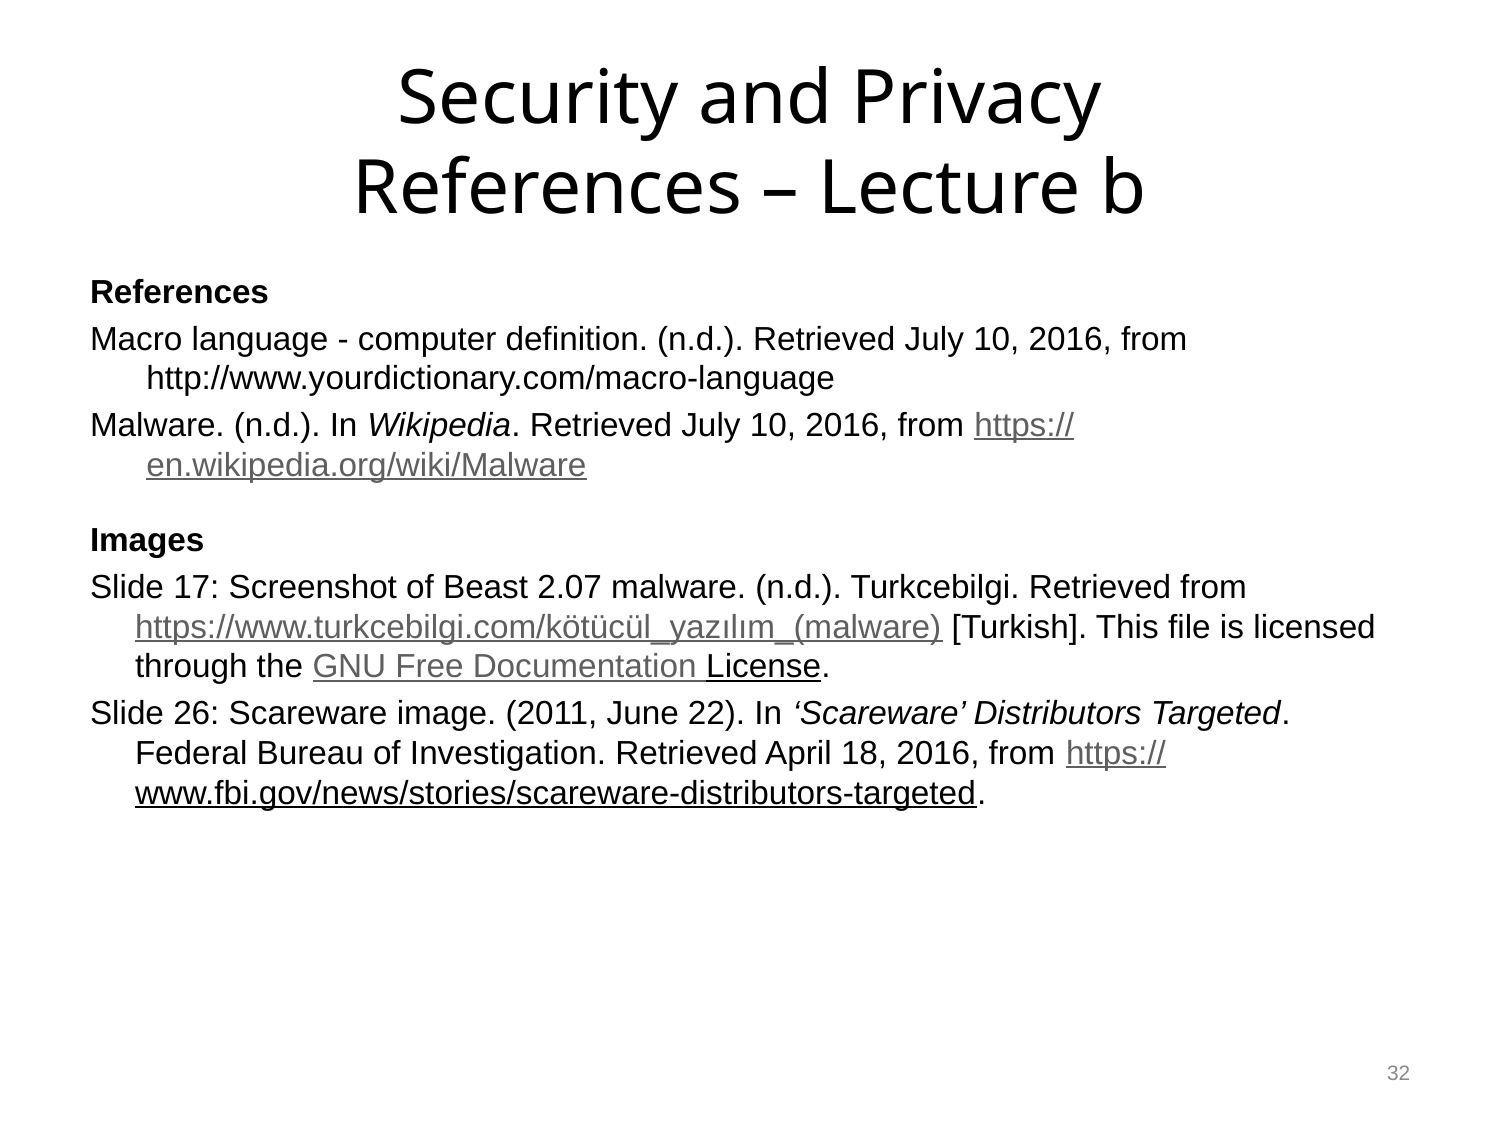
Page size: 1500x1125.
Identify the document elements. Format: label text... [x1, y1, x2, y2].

list References Macro language - computer definition. (n.d.). Retrieved July 10, 2016, from http://www.yourdictionary.com/macro-language Malware. (n.d.). In Wikipedia. Retrieved July 10, 2016, from https://en.wikipedia.org/wiki/Malware [75, 262, 1425, 488]
title Security and Privacy References – Lecture b [75, 45, 1425, 233]
list Images Slide 17: Screenshot of Beast 2.07 malware. (n.d.). Turkcebilgi. Retrieved from https://www.turkcebilgi.com/kötücül_yazılım_(malware) [Turkish]. This file is licensed through the GNU Free Documentation License. Slide 26: Scareware image. (2011, June 22). In ‘Scareware’ Distributors Targeted. Federal Bureau of Investigation. Retrieved April 18, 2016, from https://www.fbi.gov/news/stories/scareware-distributors-targeted. [75, 510, 1425, 837]
slide_number 32 [1341, 1027, 1425, 1118]
